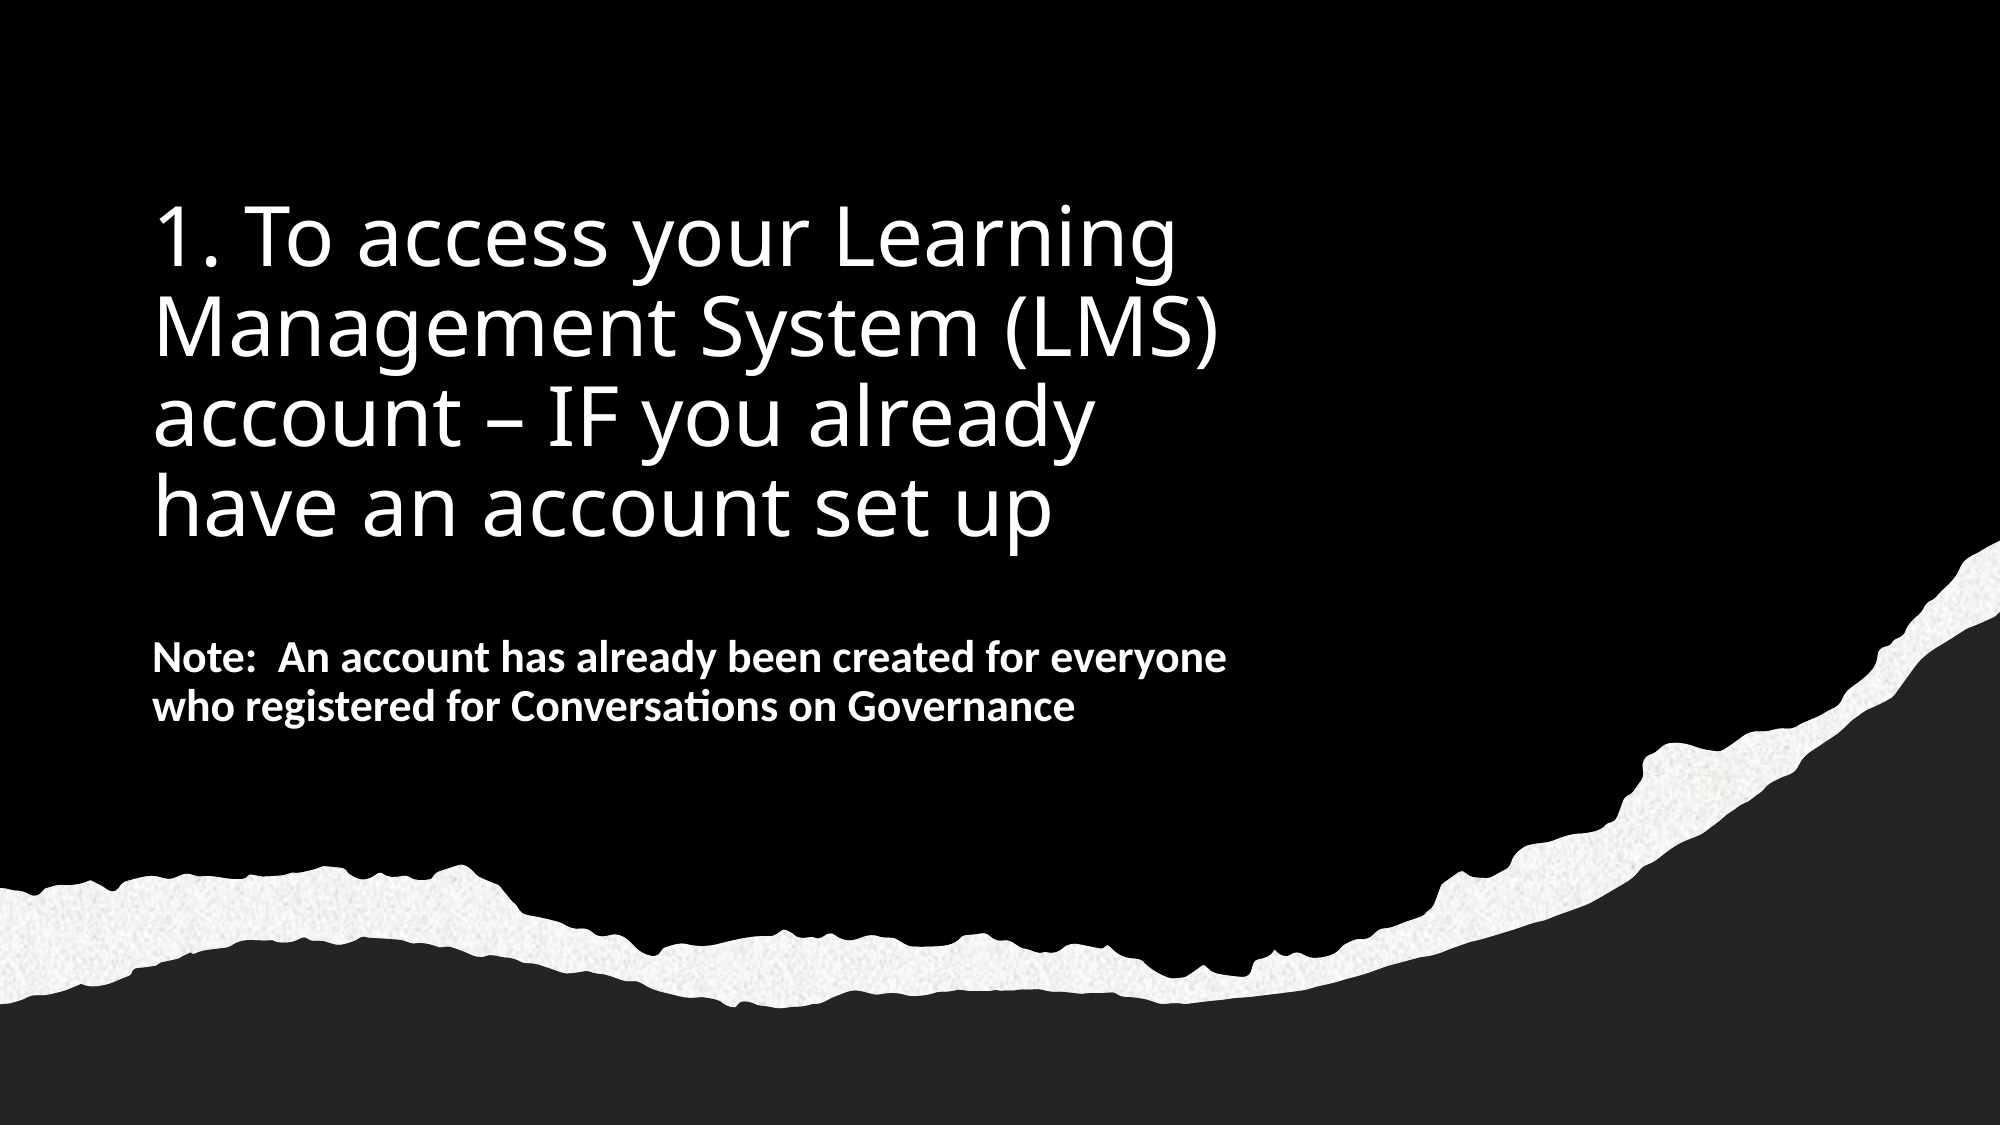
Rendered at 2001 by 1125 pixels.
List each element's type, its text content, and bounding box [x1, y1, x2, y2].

title 1. To access your Learning Management System (LMS) account – IF you already have an account set up [137, 183, 1290, 540]
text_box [0, 540, 2000, 1125]
text_box [0, 0, 2000, 540]
